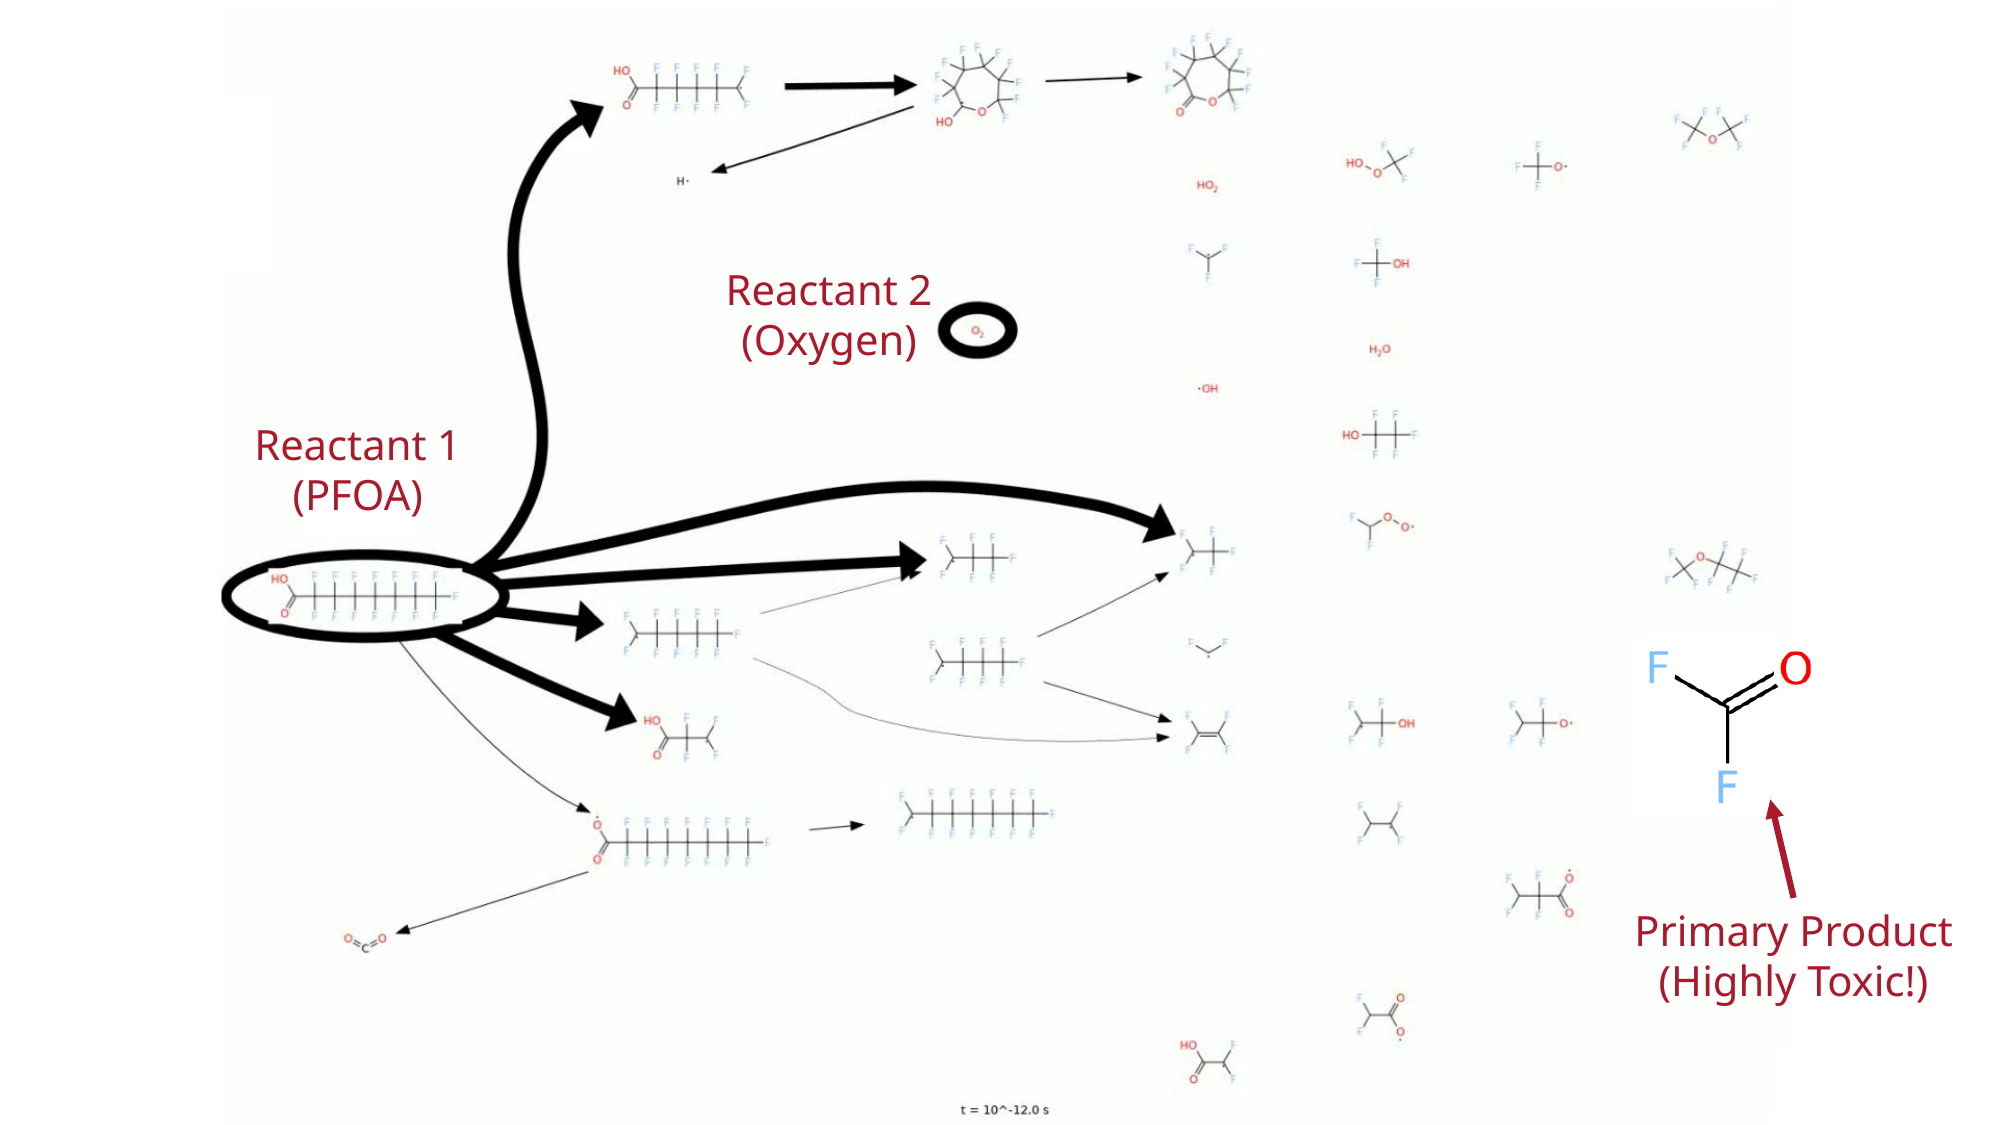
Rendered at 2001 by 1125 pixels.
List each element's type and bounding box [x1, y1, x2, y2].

picture [1633, 635, 1827, 822]
text_box [1769, 798, 1795, 899]
list [4, 2, 2000, 1125]
